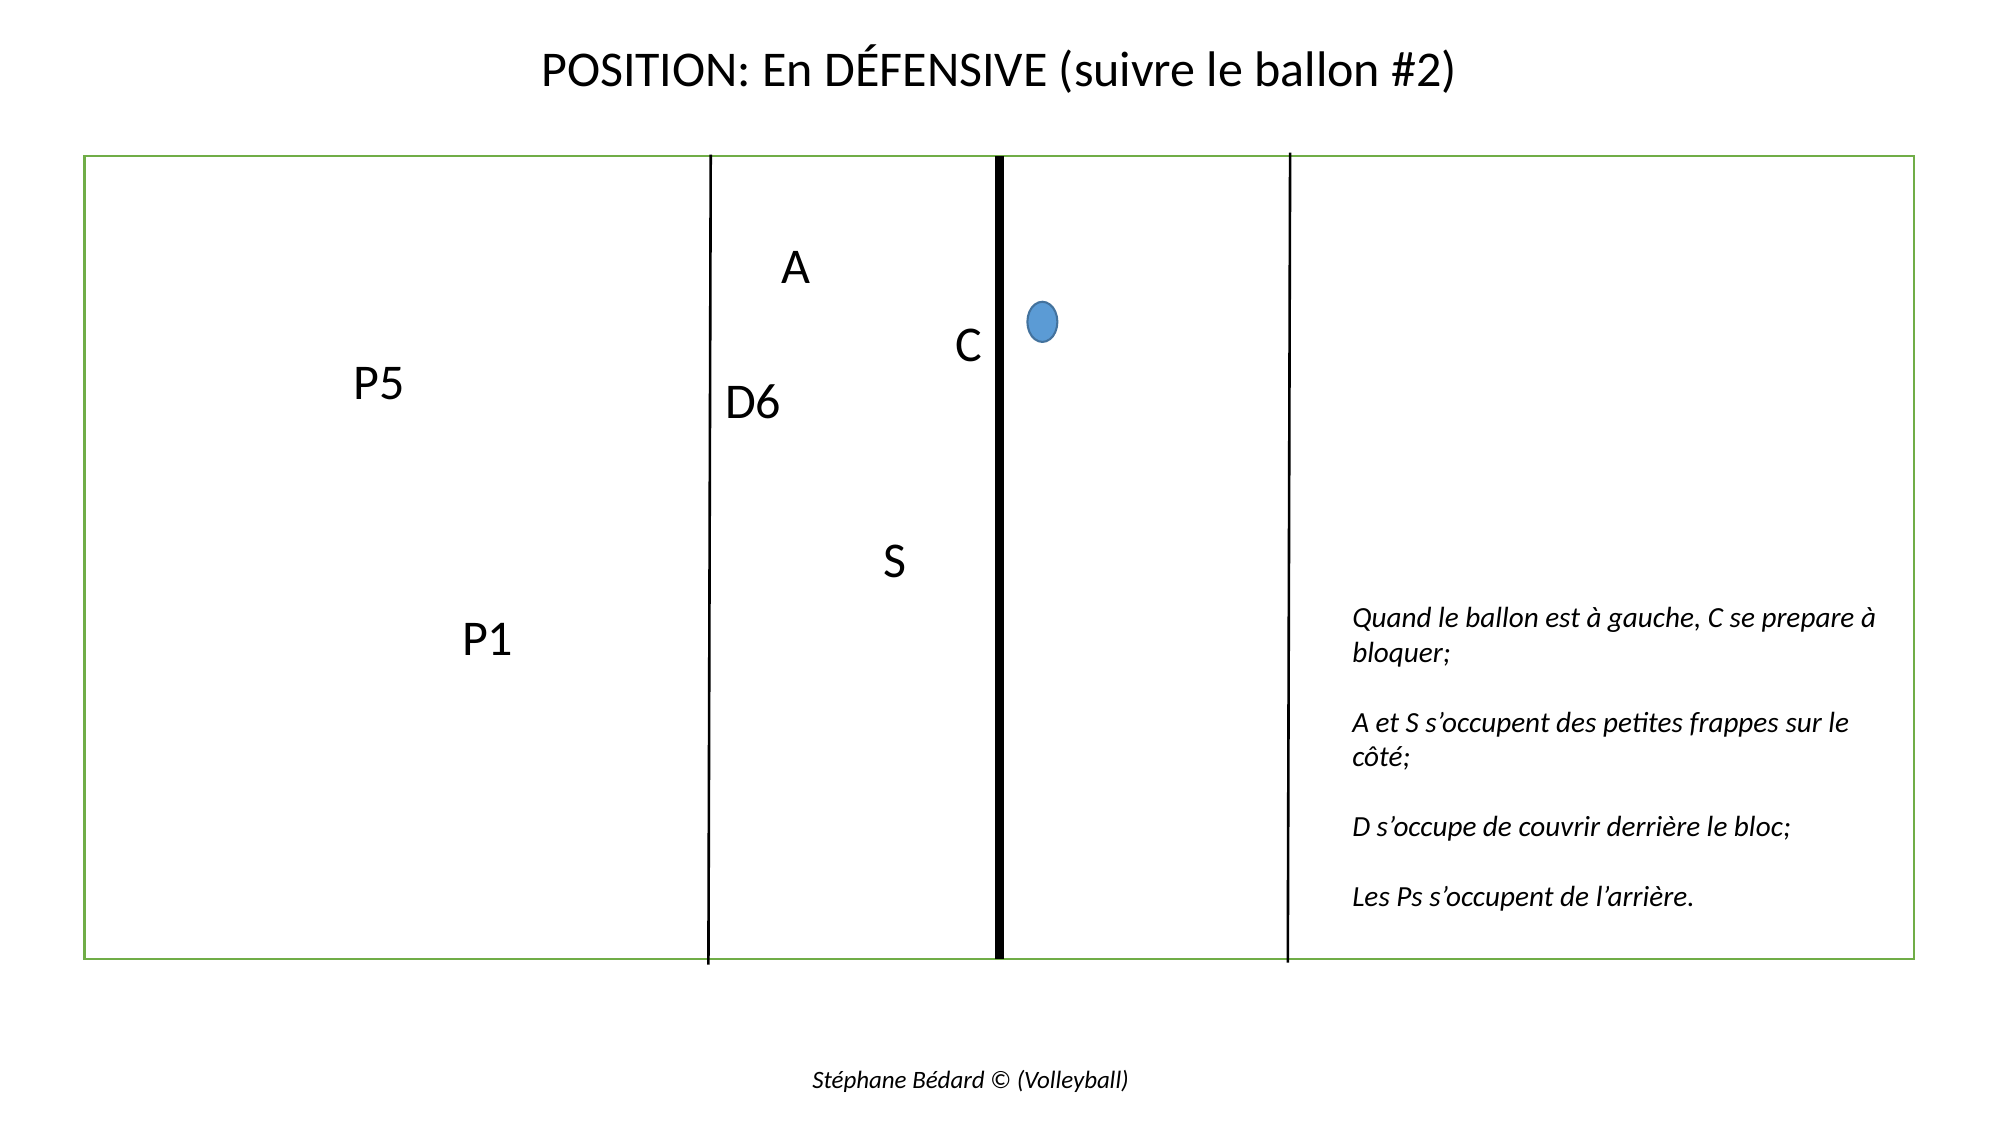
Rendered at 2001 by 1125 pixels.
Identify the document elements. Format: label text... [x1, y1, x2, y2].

text_box A [766, 226, 827, 302]
subtitle POSITION: En DÉFENSIVE (suivre le ballon #2) [249, 35, 1750, 107]
text_box S [868, 519, 922, 595]
text_box [83, 155, 708, 960]
text_box [711, 155, 1287, 960]
text_box P1 [447, 598, 529, 674]
text_box Stéphane Bédard © (Volleyball) [797, 1056, 1145, 1101]
text_box D6 [711, 361, 797, 437]
text_box C [940, 304, 998, 380]
text_box [1291, 155, 1915, 960]
text_box Quand le ballon est à gauche, C se prepare à bloquer; A et S s’occupent des petites frappes sur le côté; D s’occupe de couvrir derrière le bloc; Les Ps s’occupent de l’arrière. [1337, 590, 1917, 955]
text_box [1026, 300, 1059, 343]
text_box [1287, 152, 1291, 963]
text_box P5 [338, 341, 420, 417]
